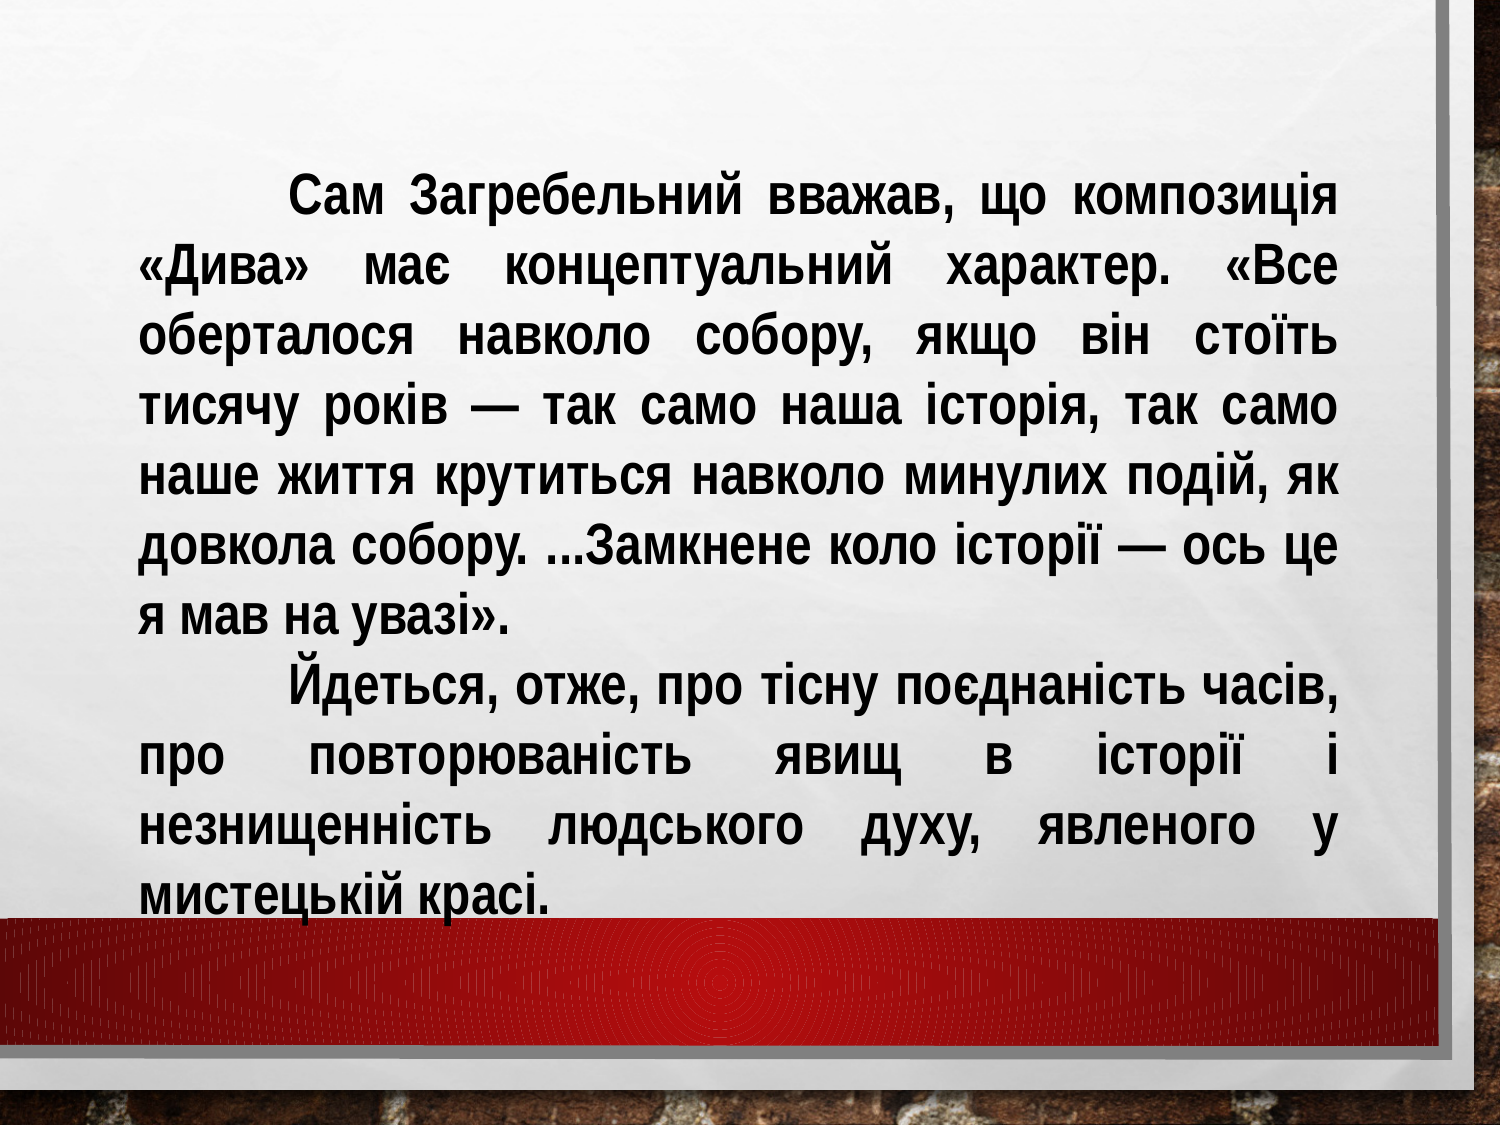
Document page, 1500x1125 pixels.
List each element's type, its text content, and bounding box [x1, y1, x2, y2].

picture [0, 0, 1500, 1125]
text_box Сам Загребельний вважав, що композиція «Дива» має концептуальний характер. «Все оберталося навколо собору, якщо він стоїть тисячу років — так само наша історія, так само наше життя крутиться навколо минулих подій, як довкола собору. ...Замкнене коло історії — ось це я мав на увазі». Йдеться, отже, про тісну поєднаність часів, про повторюваність явищ в історії і незнищенність людського духу, явленого у мистецькій красі. [123, 149, 1355, 934]
